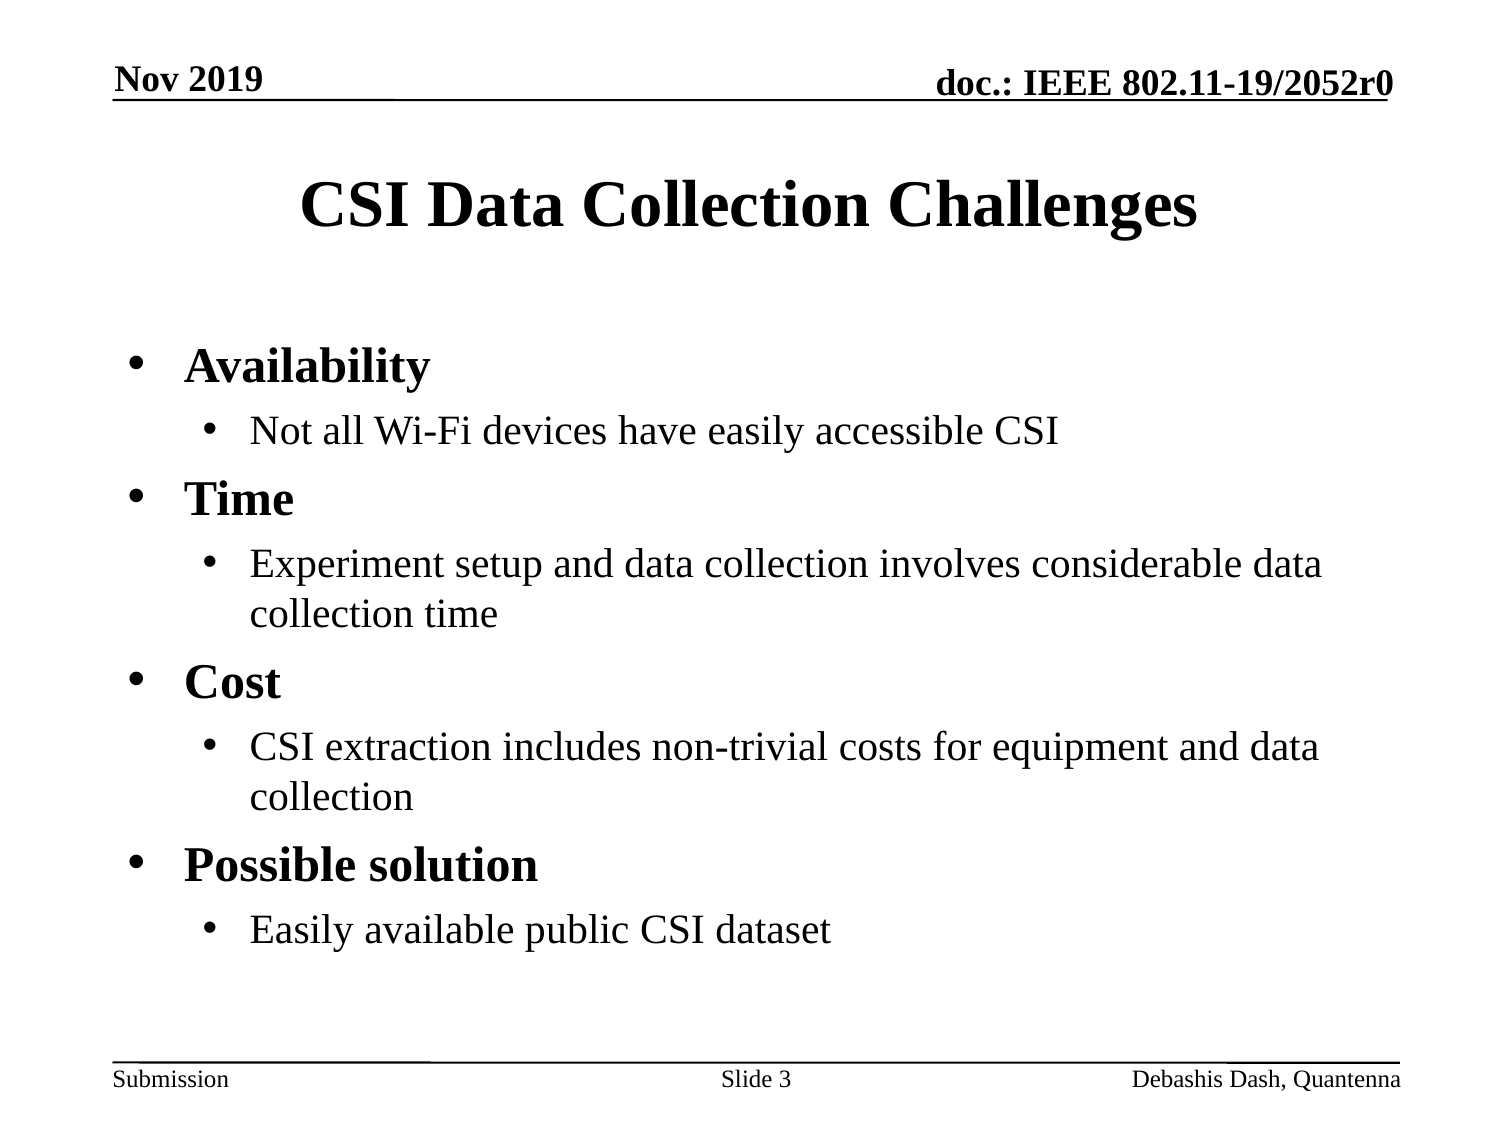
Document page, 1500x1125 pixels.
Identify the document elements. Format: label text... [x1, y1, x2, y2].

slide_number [114, 54, 423, 100]
list Availability Not all Wi-Fi devices have easily accessible CSI Time Experiment setup and data collection involves considerable data collection time Cost CSI extraction includes non-trivial costs for equipment and data collection Possible solution Easily available public CSI dataset [112, 324, 1388, 1000]
title CSI Data Collection Challenges [112, 112, 1388, 288]
footer Debashis Dash, Quantenna [878, 1061, 1402, 1093]
slide_number Slide 3 [712, 1061, 800, 1123]
